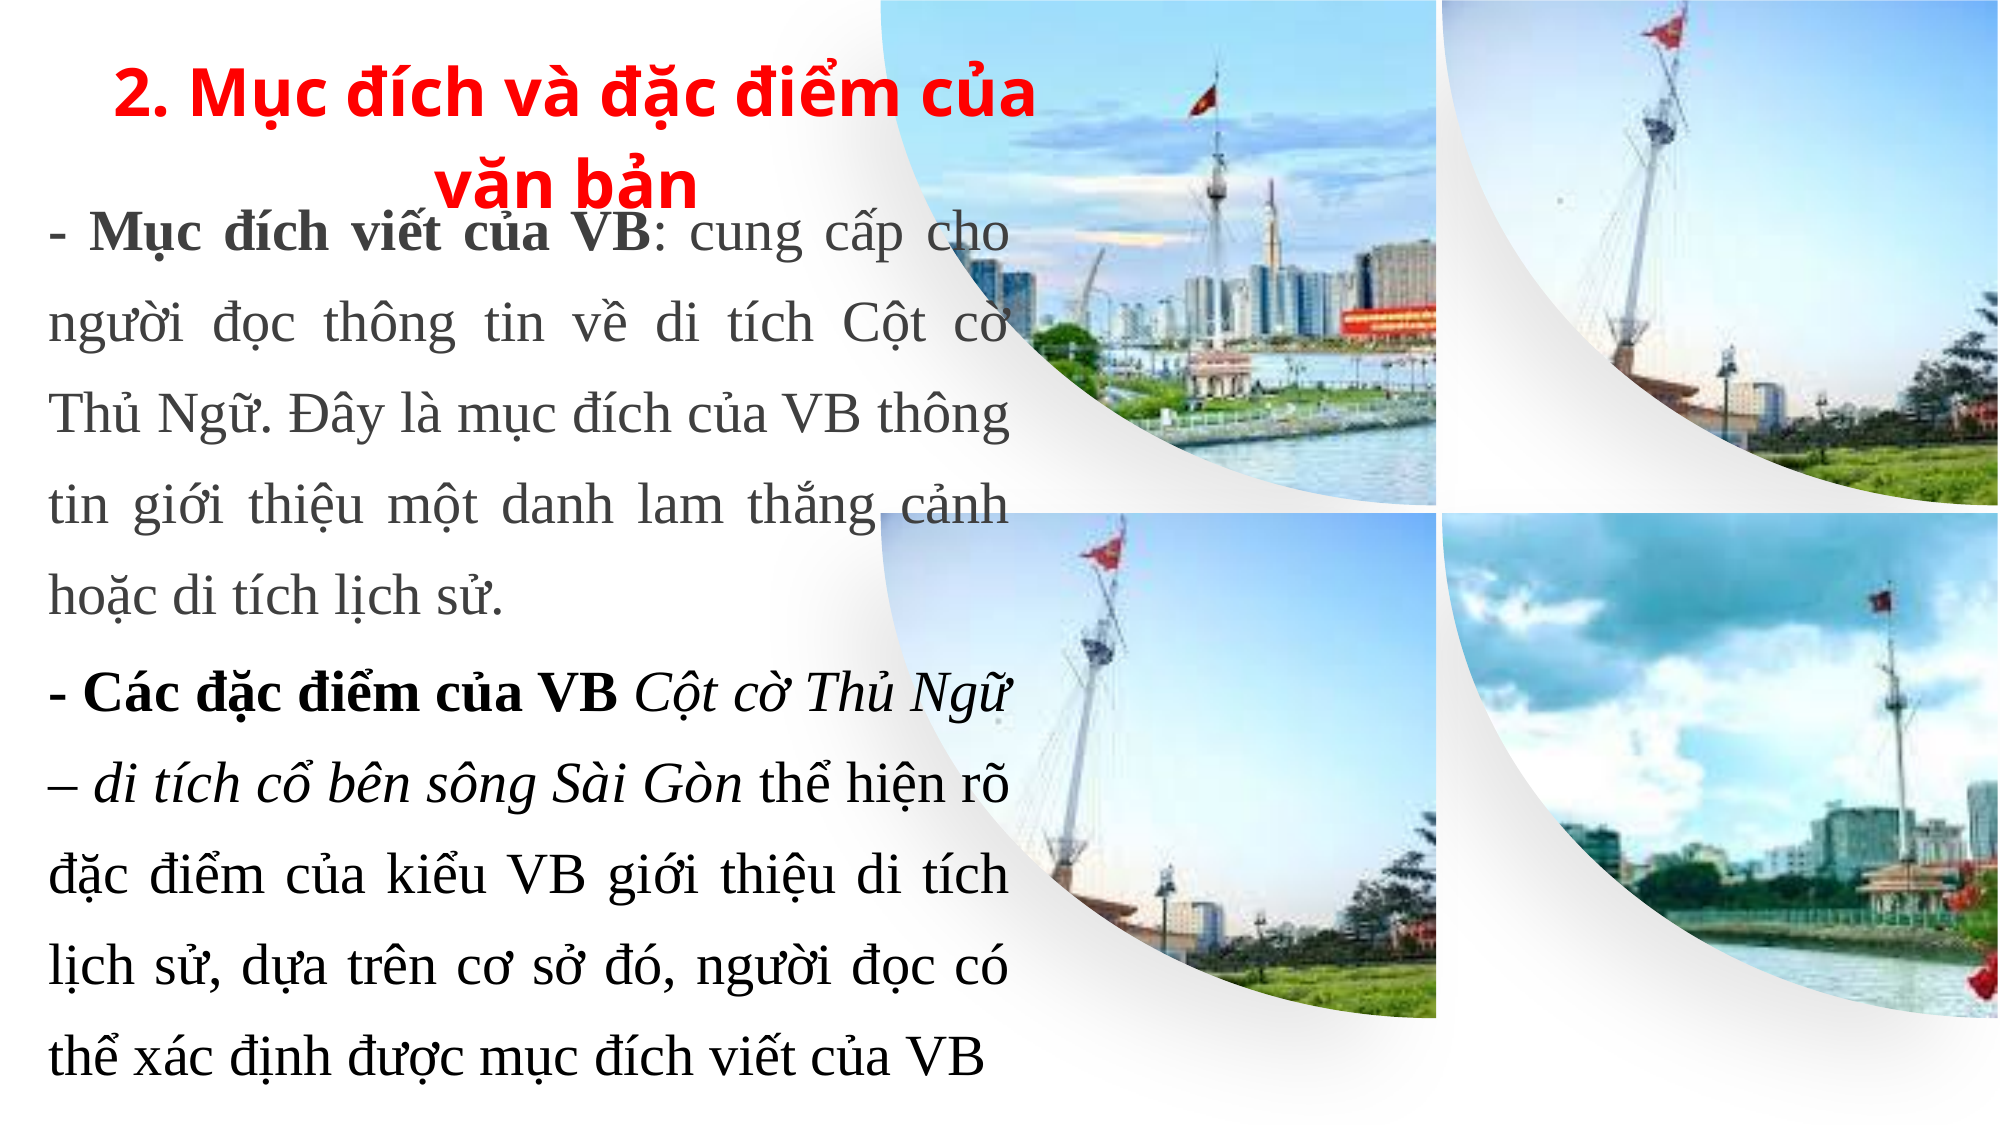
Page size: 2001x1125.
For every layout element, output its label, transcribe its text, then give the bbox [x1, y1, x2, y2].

picture [1442, 0, 1998, 506]
picture [880, 0, 1437, 506]
text_box 2. Mục đích và đặc điểm của văn bản [65, 30, 880, 164]
picture [880, 513, 1437, 1019]
picture [1442, 513, 1998, 1019]
text_box - Mục đích viết của VB: cung cấp cho người đọc thông tin về di tích Cột cờ Thủ Ngữ. Đây là mục đích của VB thông tin giới thiệu một danh lam thắng cảnh hoặc di tích lịch sử. - Các đặc điểm của VB Cột cờ Thủ Ngữ – di tích cổ bên sông Sài Gòn thể hiện rõ đặc điểm của kiểu VB giới thiệu di tích lịch sử, dựa trên cơ sở đó, người đọc có thể xác định được mục đích viết của VB [33, 164, 1026, 1095]
